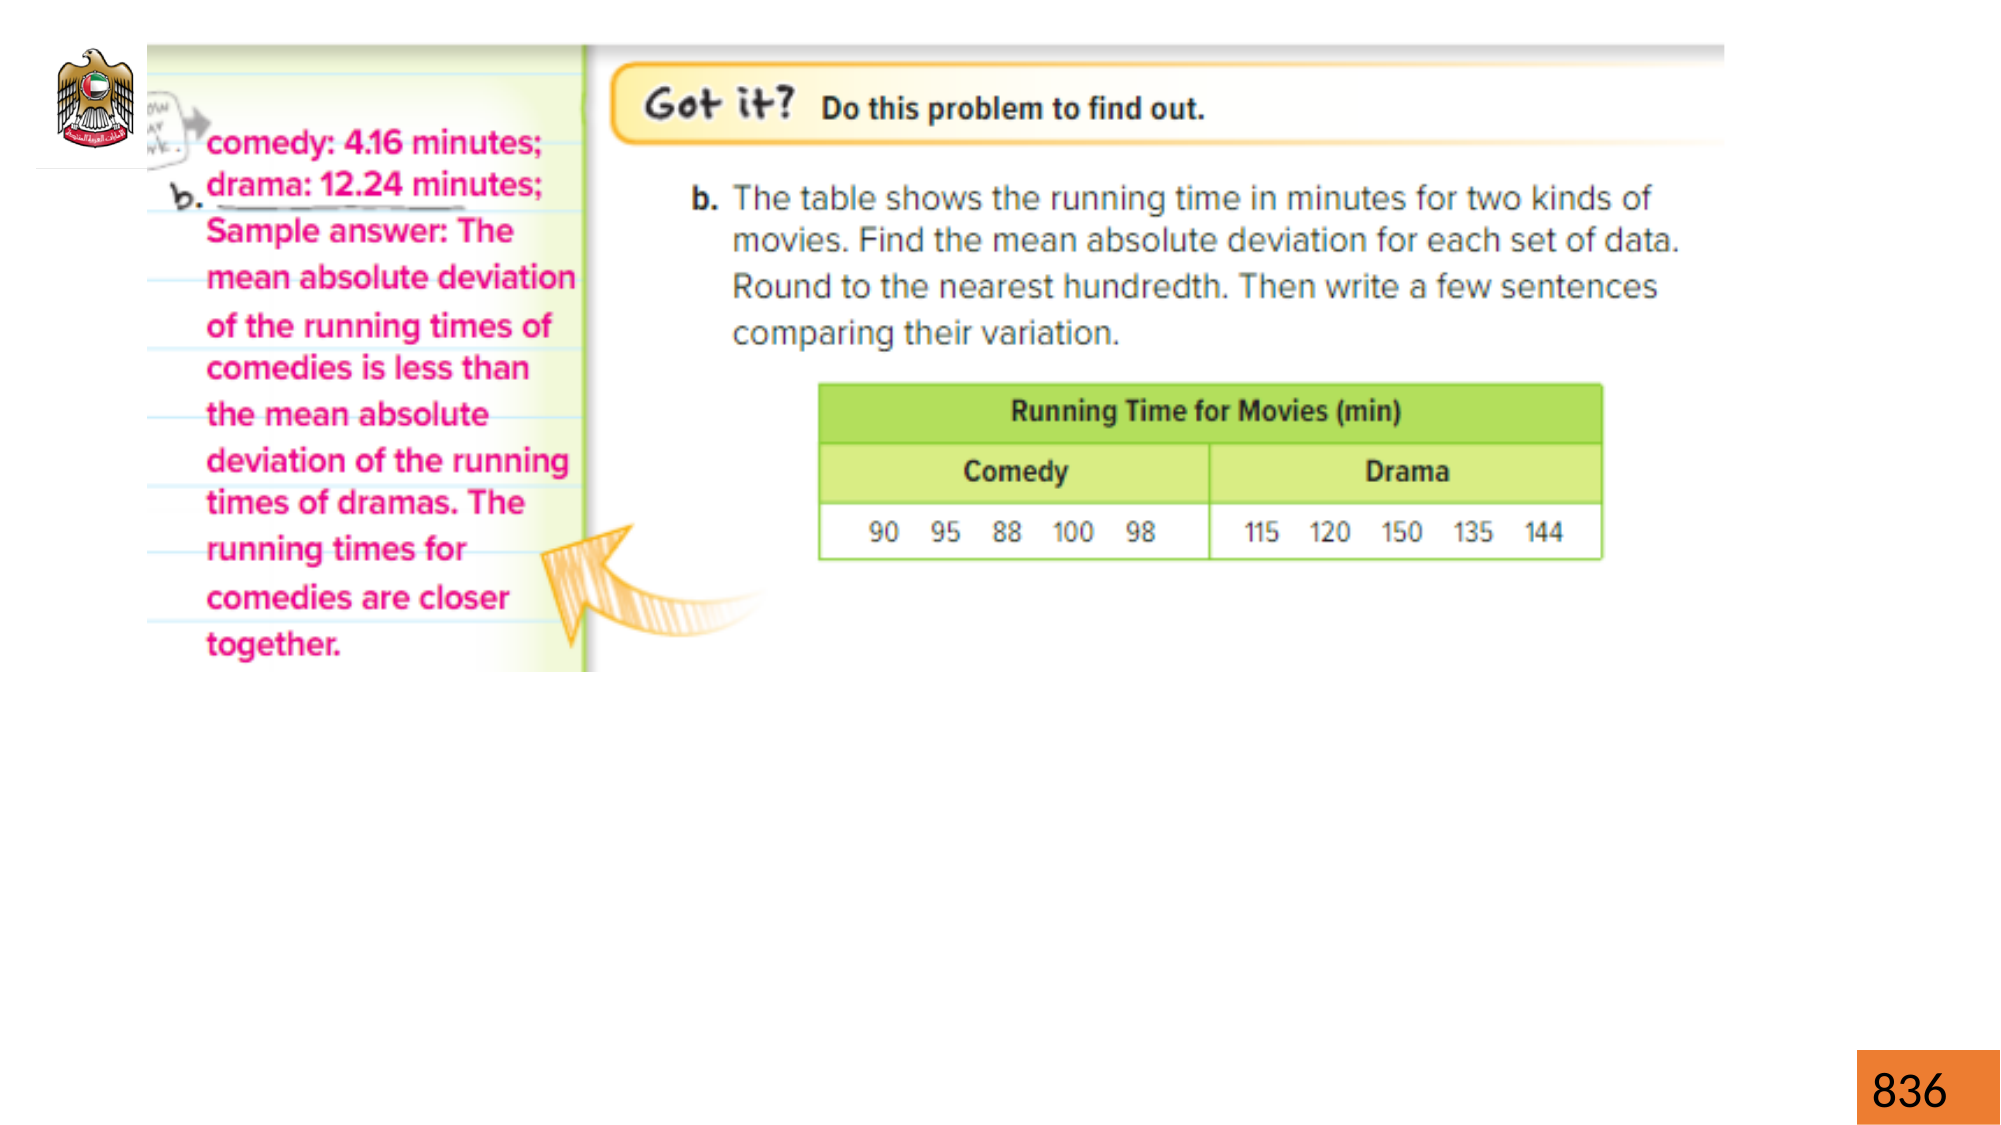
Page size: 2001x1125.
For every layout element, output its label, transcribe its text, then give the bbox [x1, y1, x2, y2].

picture [36, 25, 1725, 672]
text_box 836 [1857, 1050, 2000, 1125]
